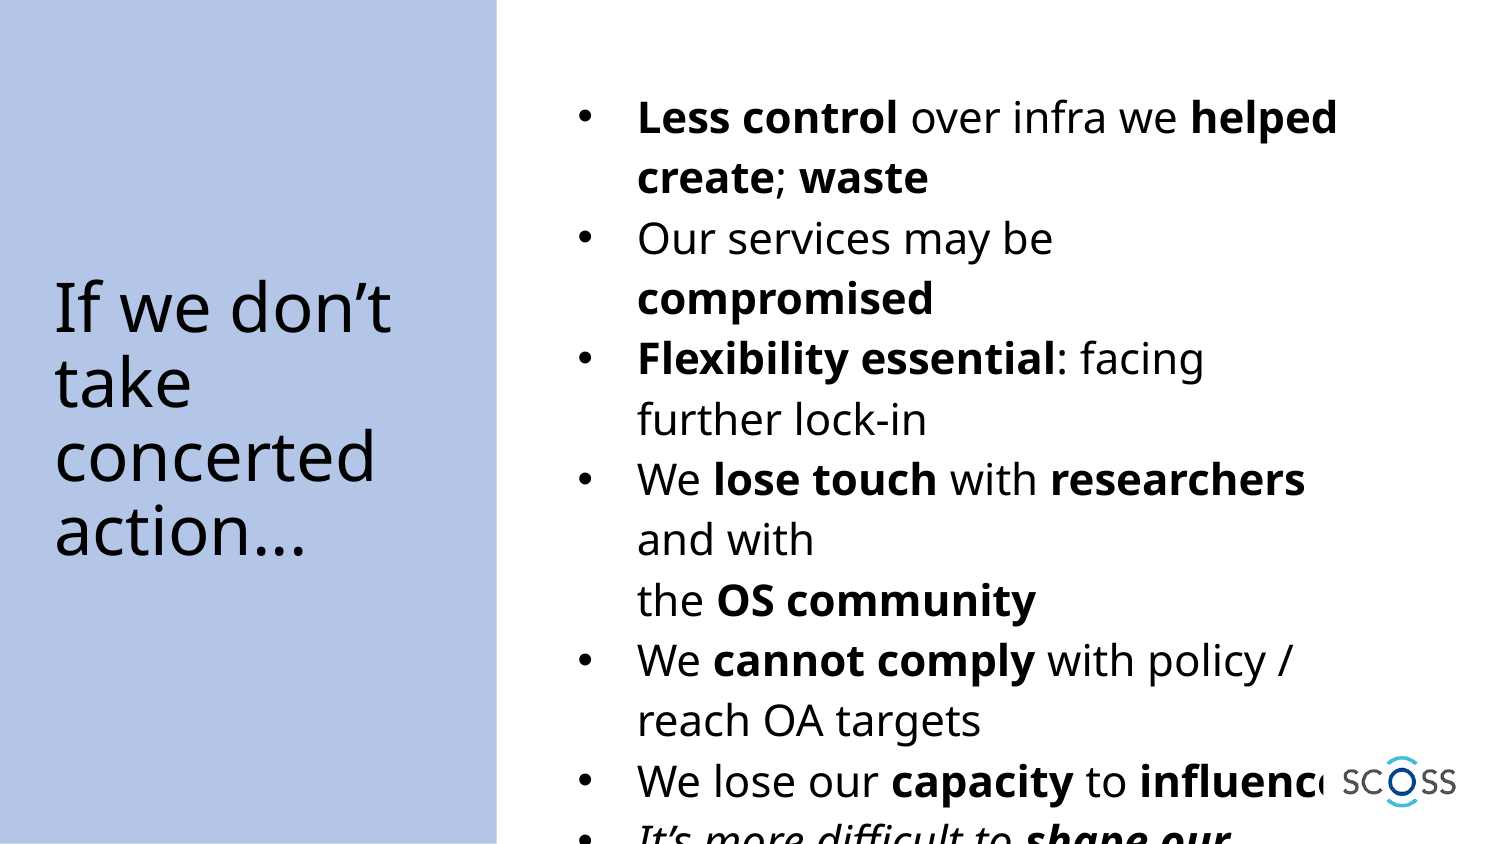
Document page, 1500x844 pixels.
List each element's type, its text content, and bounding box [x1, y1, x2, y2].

title If we don’t take concerted action... [43, 340, 479, 504]
text_box [0, 0, 497, 844]
picture [1323, 752, 1475, 813]
list Less control over infra we helped create; waste Our services may be compromised Flexibility essential: facing further lock-in We lose touch with researchers and with the OS community We cannot comply with policy / reach OA targets We lose our capacity to influence It’s more difficult to shape our future [550, 76, 1359, 459]
text_box [497, 459, 1405, 526]
list Less control over infra we helped create; waste Our services may be compromised Flexibility essential: facing further lock-in We lose touch with researchers and with the OS community We cannot comply with policy / reach OA targets We lose our capacity to influence It’s more difficult to shape our future [550, 526, 1359, 612]
